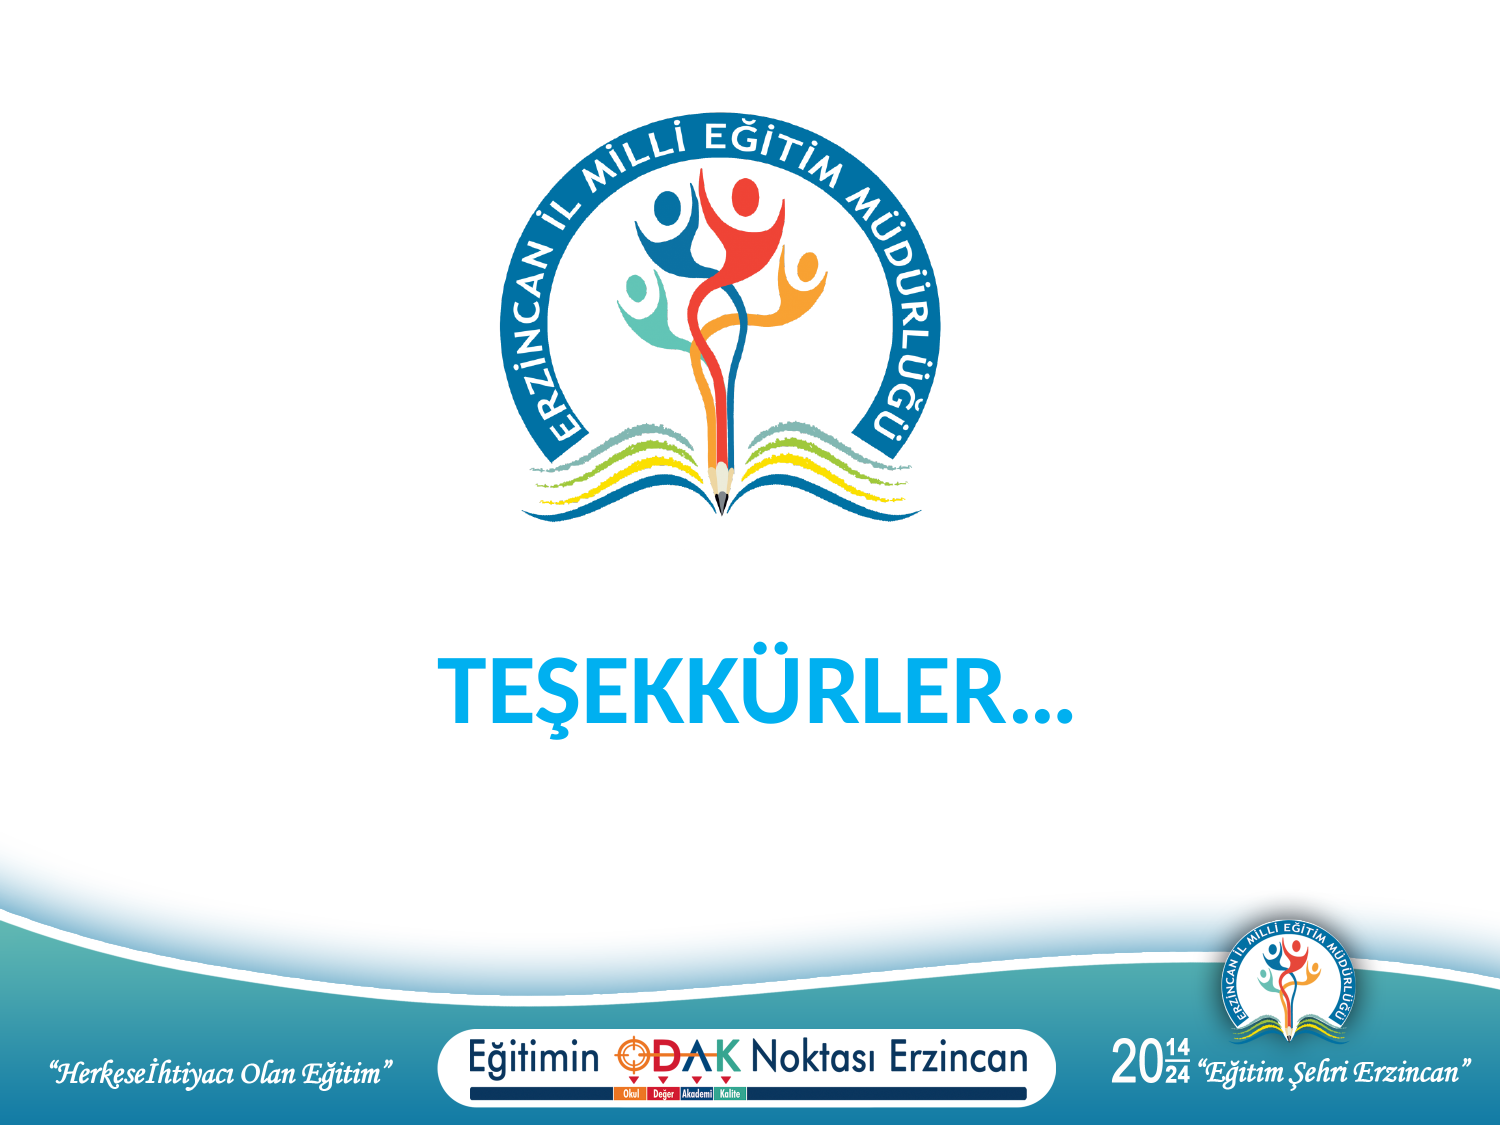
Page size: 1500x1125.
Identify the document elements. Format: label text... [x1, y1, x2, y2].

picture [0, 0, 1500, 1125]
text_box TEŞEKKÜRLER… [105, 616, 1412, 752]
